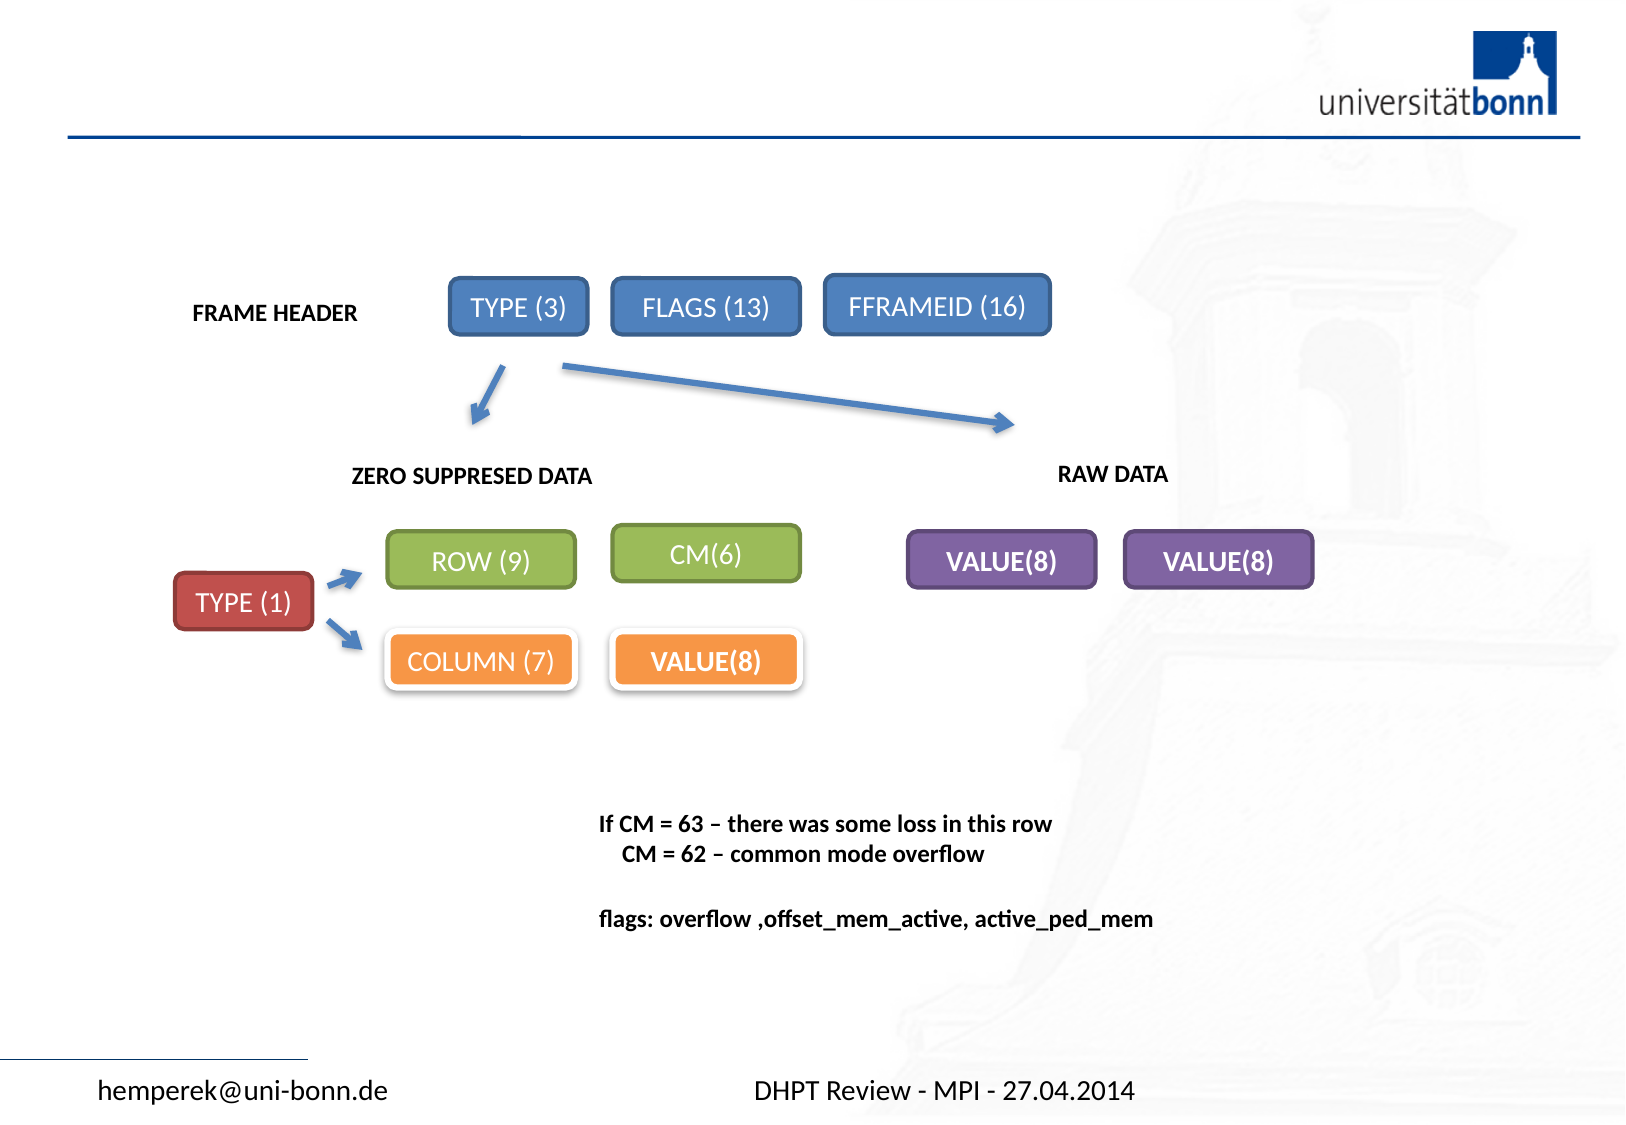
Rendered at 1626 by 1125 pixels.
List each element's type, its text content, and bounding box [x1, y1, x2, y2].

text_box ZERO SUPPRESED DATA [337, 451, 608, 497]
text_box TYPE (3) [447, 275, 590, 337]
text_box FFRAMEID (16) [822, 272, 1053, 337]
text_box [472, 365, 504, 426]
text_box FLAGS (13) [610, 275, 803, 337]
footer DHPT Review - MPI - 27.04.2014 [556, 1058, 1334, 1119]
text_box VALUE(8) [609, 628, 804, 691]
text_box CM(6) [610, 522, 803, 584]
text_box VALUE(8) [905, 529, 1098, 590]
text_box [327, 620, 363, 651]
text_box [327, 572, 363, 587]
text_box RAW DATA [1043, 450, 1184, 495]
text_box FRAME HEADER [177, 289, 374, 335]
text_box If CM = 63 – there was some loss in this row CM = 62 – common mode overflow [584, 800, 1069, 894]
text_box COLUMN (7) [384, 628, 579, 691]
slide_number hemperek@uni-bonn.de [82, 1058, 542, 1119]
text_box ROW (9) [385, 529, 578, 590]
text_box VALUE(8) [1122, 529, 1315, 590]
picture [1320, 31, 1557, 115]
text_box TYPE (1) [172, 570, 315, 632]
text_box flags: overflow ,offset_mem_active, active_ped_mem [584, 894, 1170, 940]
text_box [562, 365, 1016, 426]
